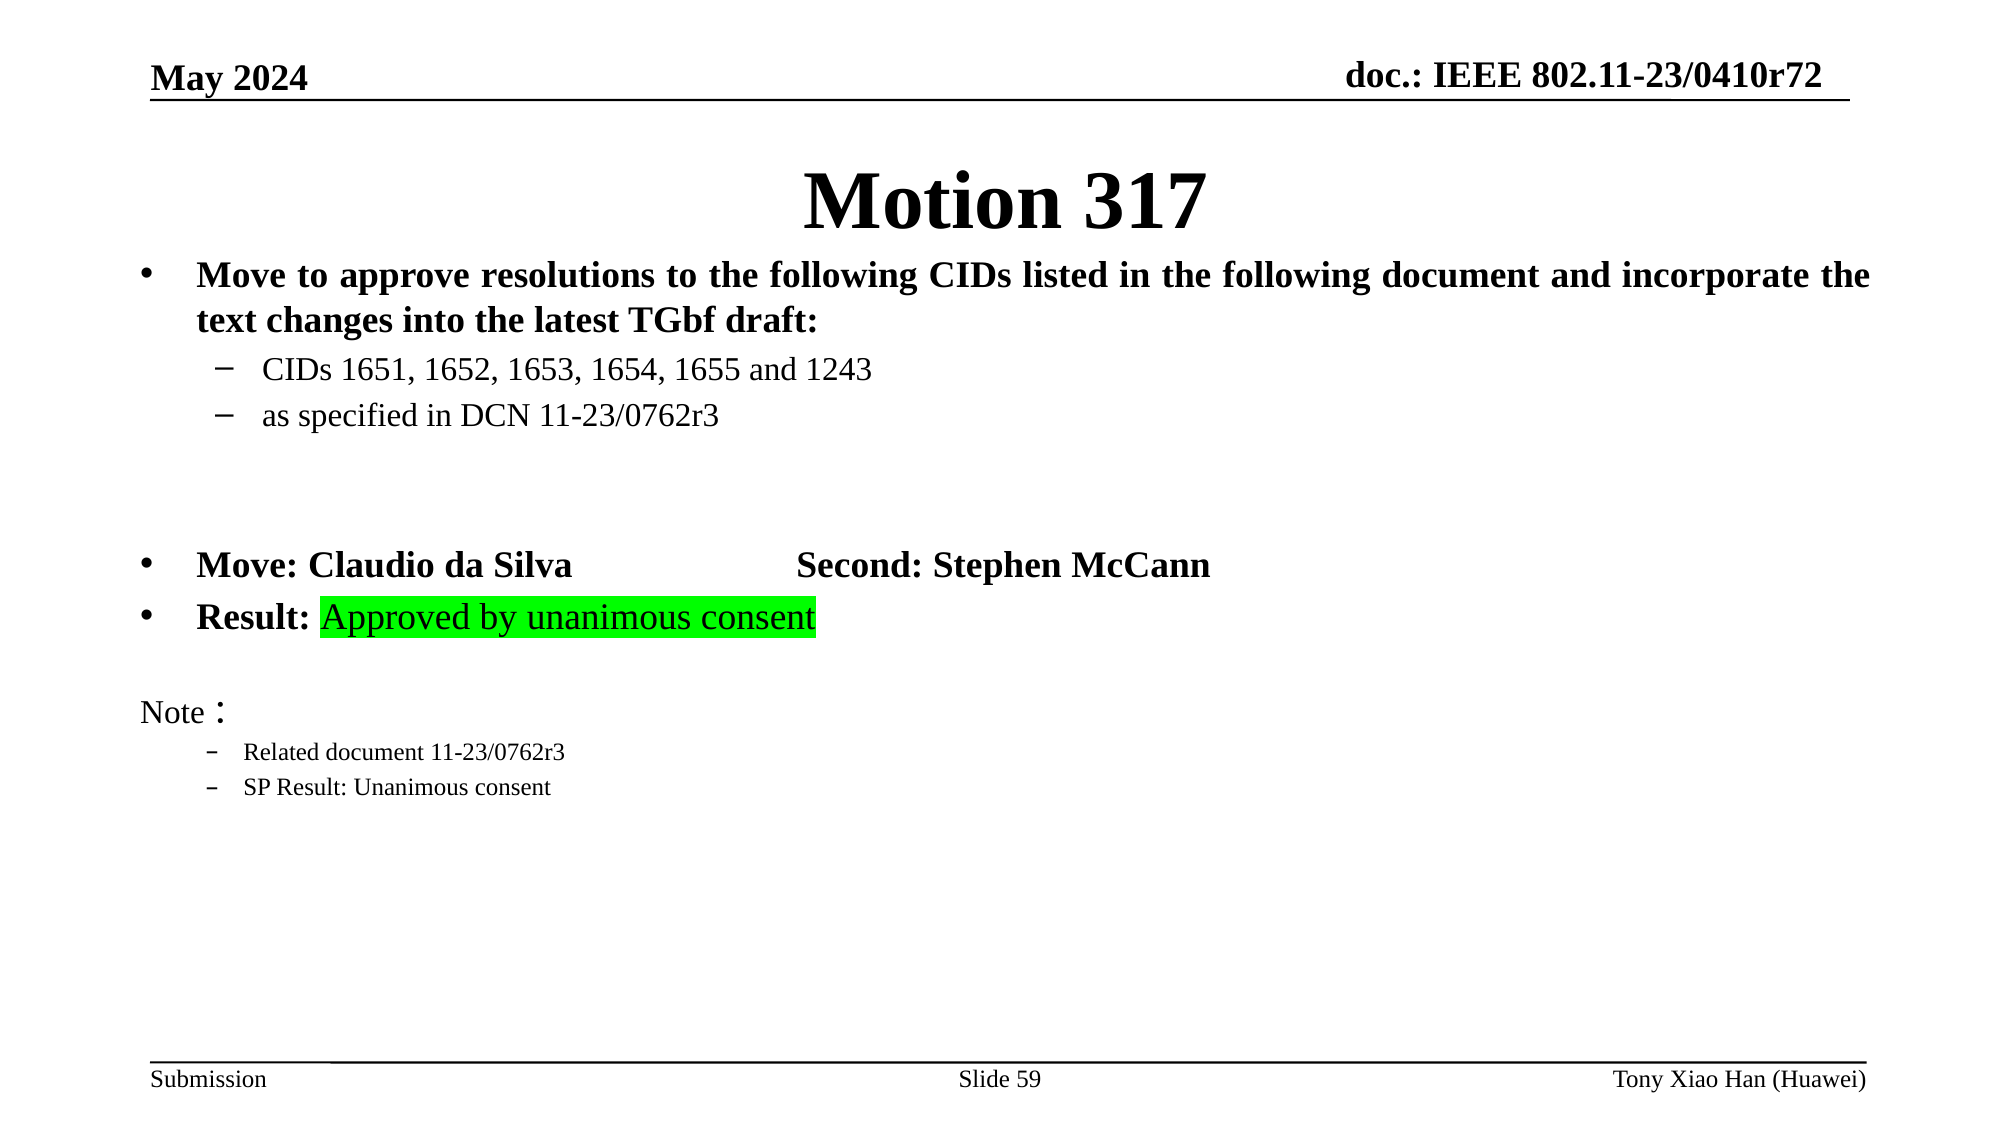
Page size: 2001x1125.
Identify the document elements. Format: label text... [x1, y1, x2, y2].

text_box Move to approve resolutions to the following CIDs listed in the following document and incorporate the text changes into the latest TGbf draft: CIDs 1651, 1652, 1653, 1654, 1655 and 1243 as specified in DCN 11-23/0762r3 Move: Claudio da Silva Second: Stephen McCann Result: Approved by unanimous consent Note： Related document 11-23/0762r3 SP Result: Unanimous consent [125, 212, 1888, 900]
text_box Motion 317 [368, 137, 1644, 212]
